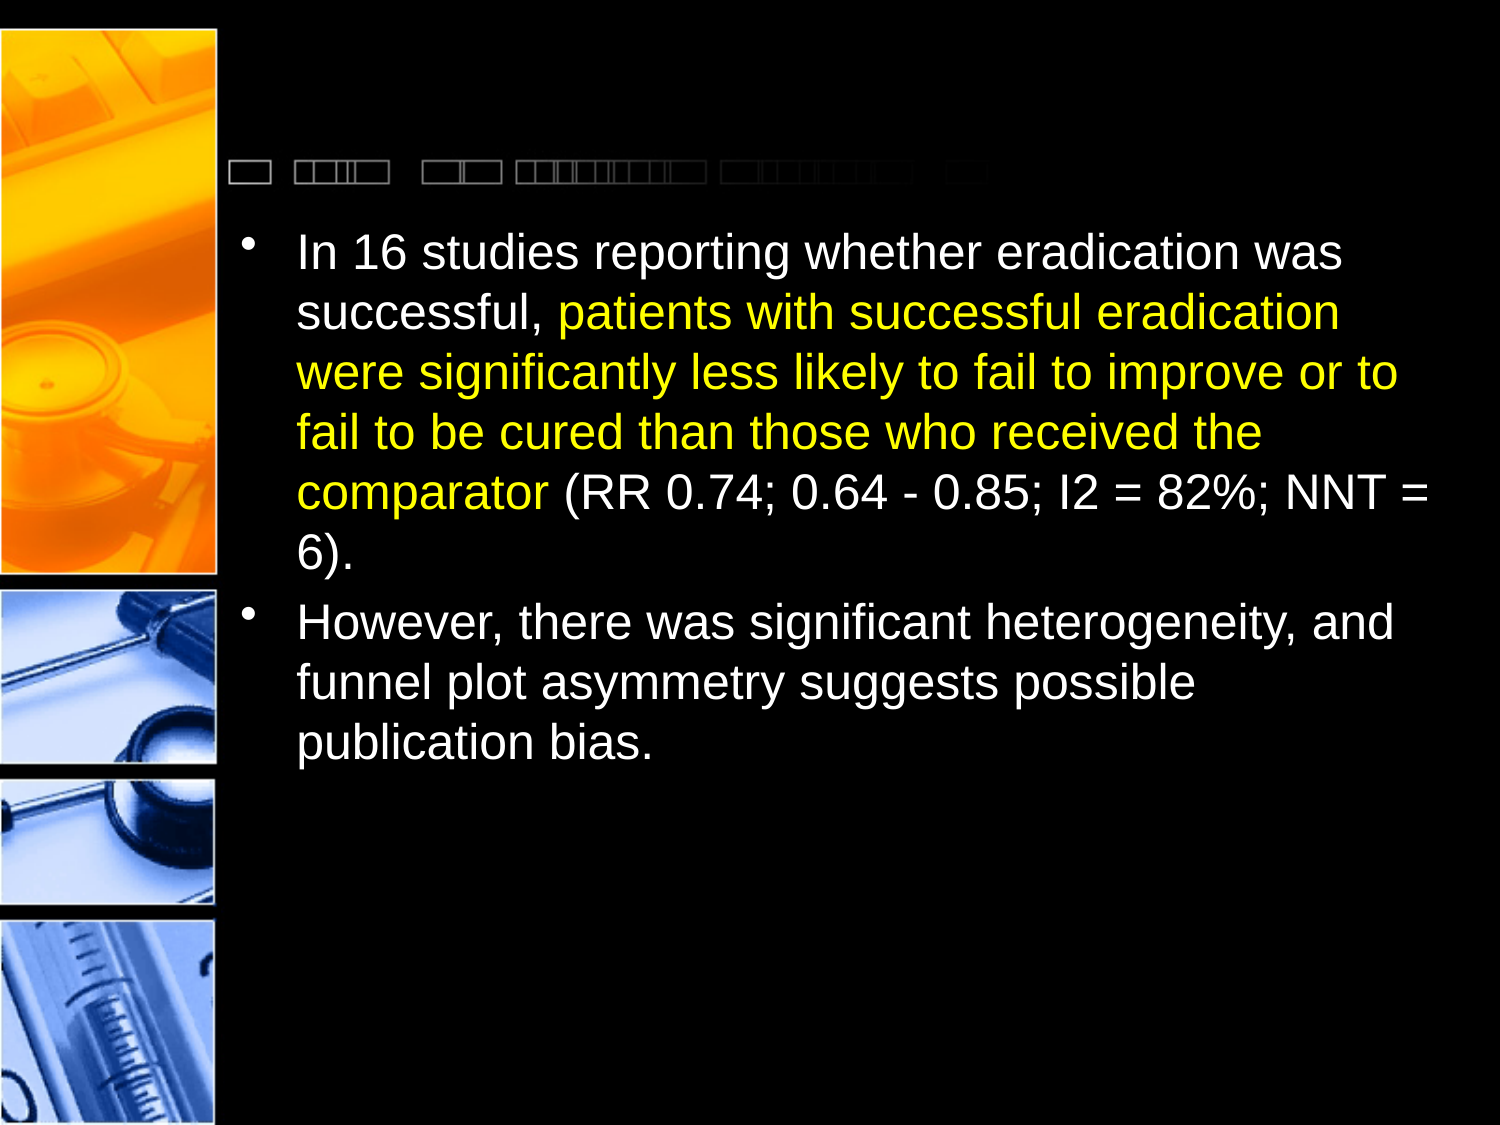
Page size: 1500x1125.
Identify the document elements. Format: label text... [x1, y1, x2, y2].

list In 16 studies reporting whether eradication was successful, patients with successful eradication were significantly less likely to fail to improve or to fail to be cured than those who received the comparator (RR 0.74; 0.64 - 0.85; I2 = 82%; NNT = 6). However, there was significant heterogeneity, and funnel plot asymmetry suggests possible publication bias. [225, 211, 1463, 1025]
picture [0, 0, 1500, 1125]
